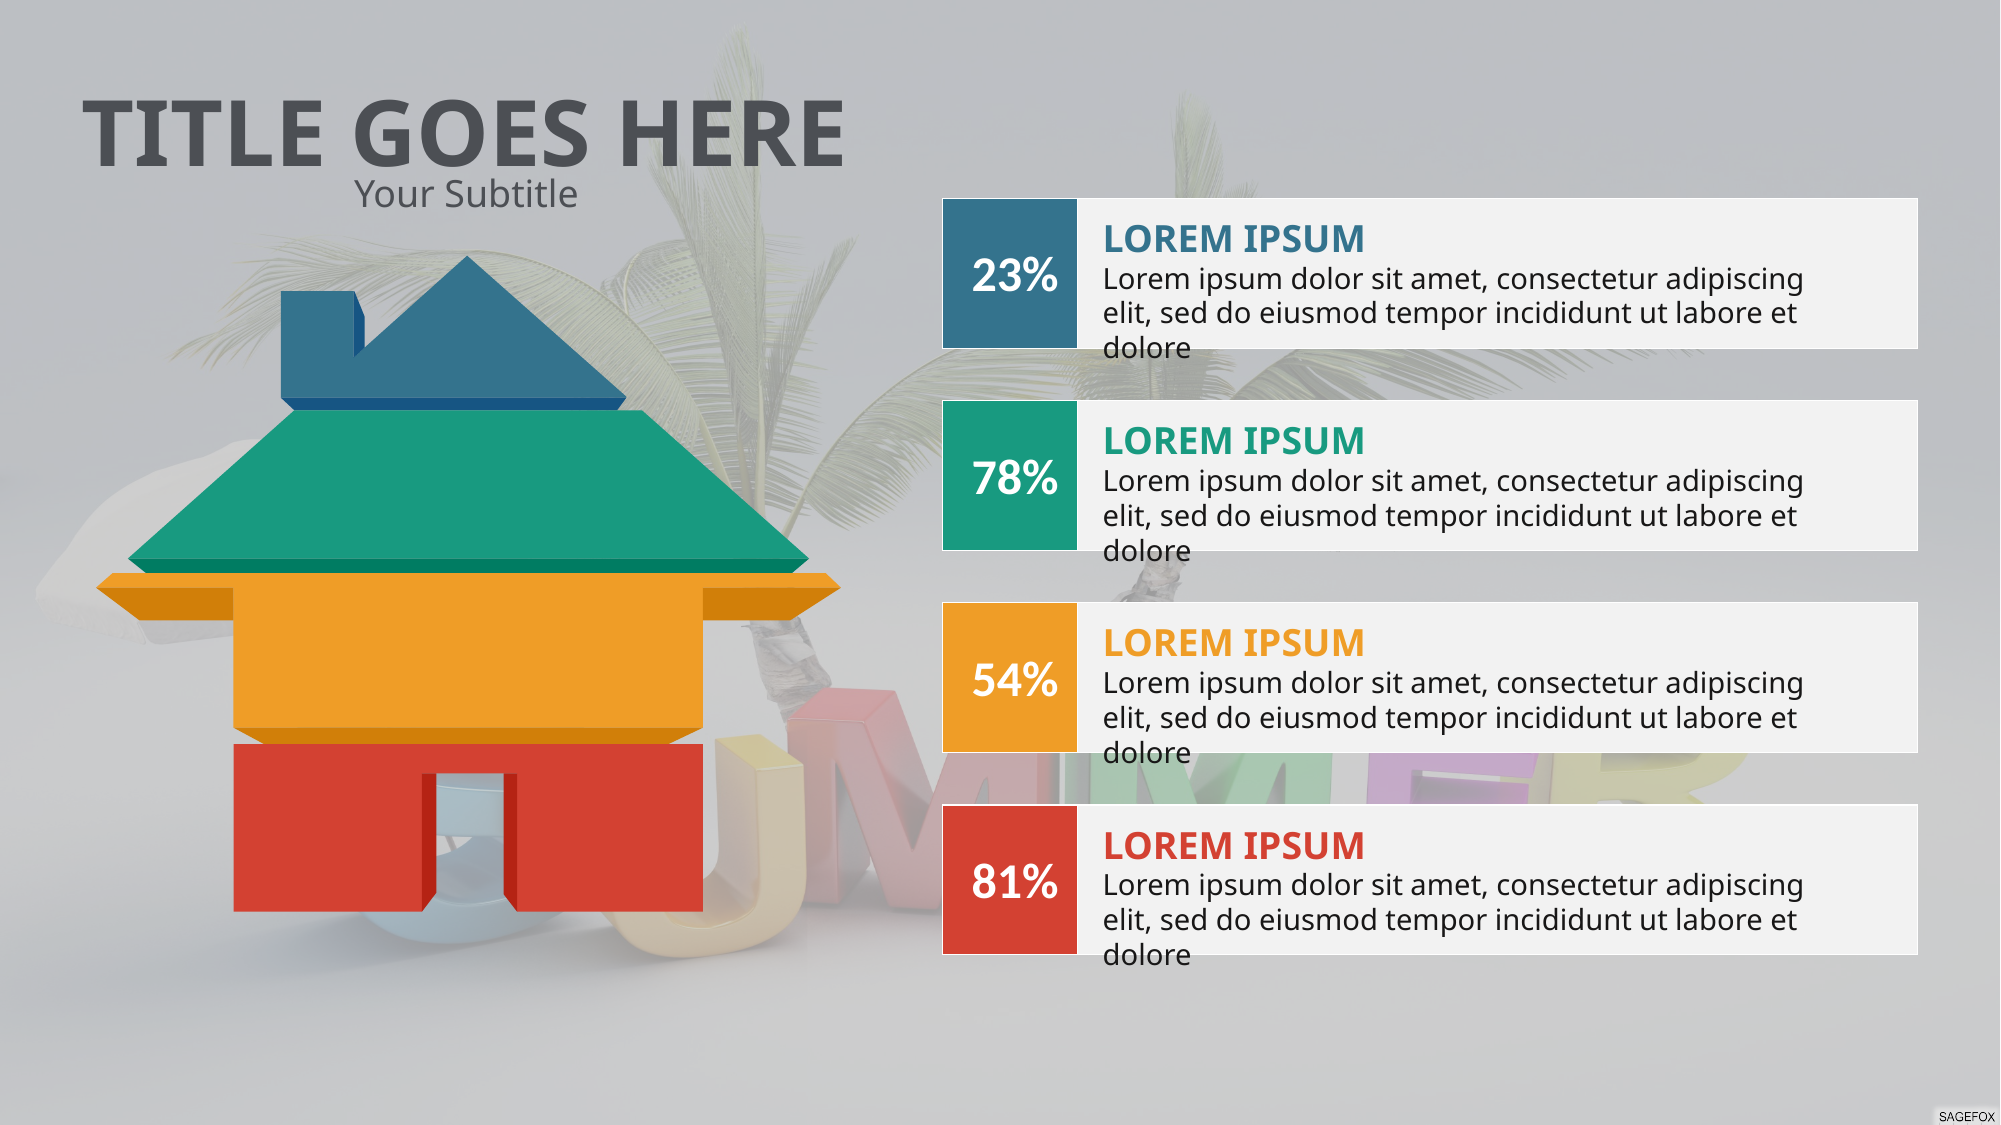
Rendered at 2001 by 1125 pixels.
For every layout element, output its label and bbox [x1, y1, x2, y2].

text_box [96, 573, 841, 745]
text_box [127, 410, 810, 573]
text_box [942, 602, 1918, 753]
text_box [942, 198, 1918, 349]
text_box [233, 744, 703, 912]
text_box [942, 804, 1918, 955]
picture [1936, 1111, 1997, 1125]
text_box [280, 255, 627, 410]
text_box [942, 400, 1918, 551]
text_box [13, 66, 918, 224]
